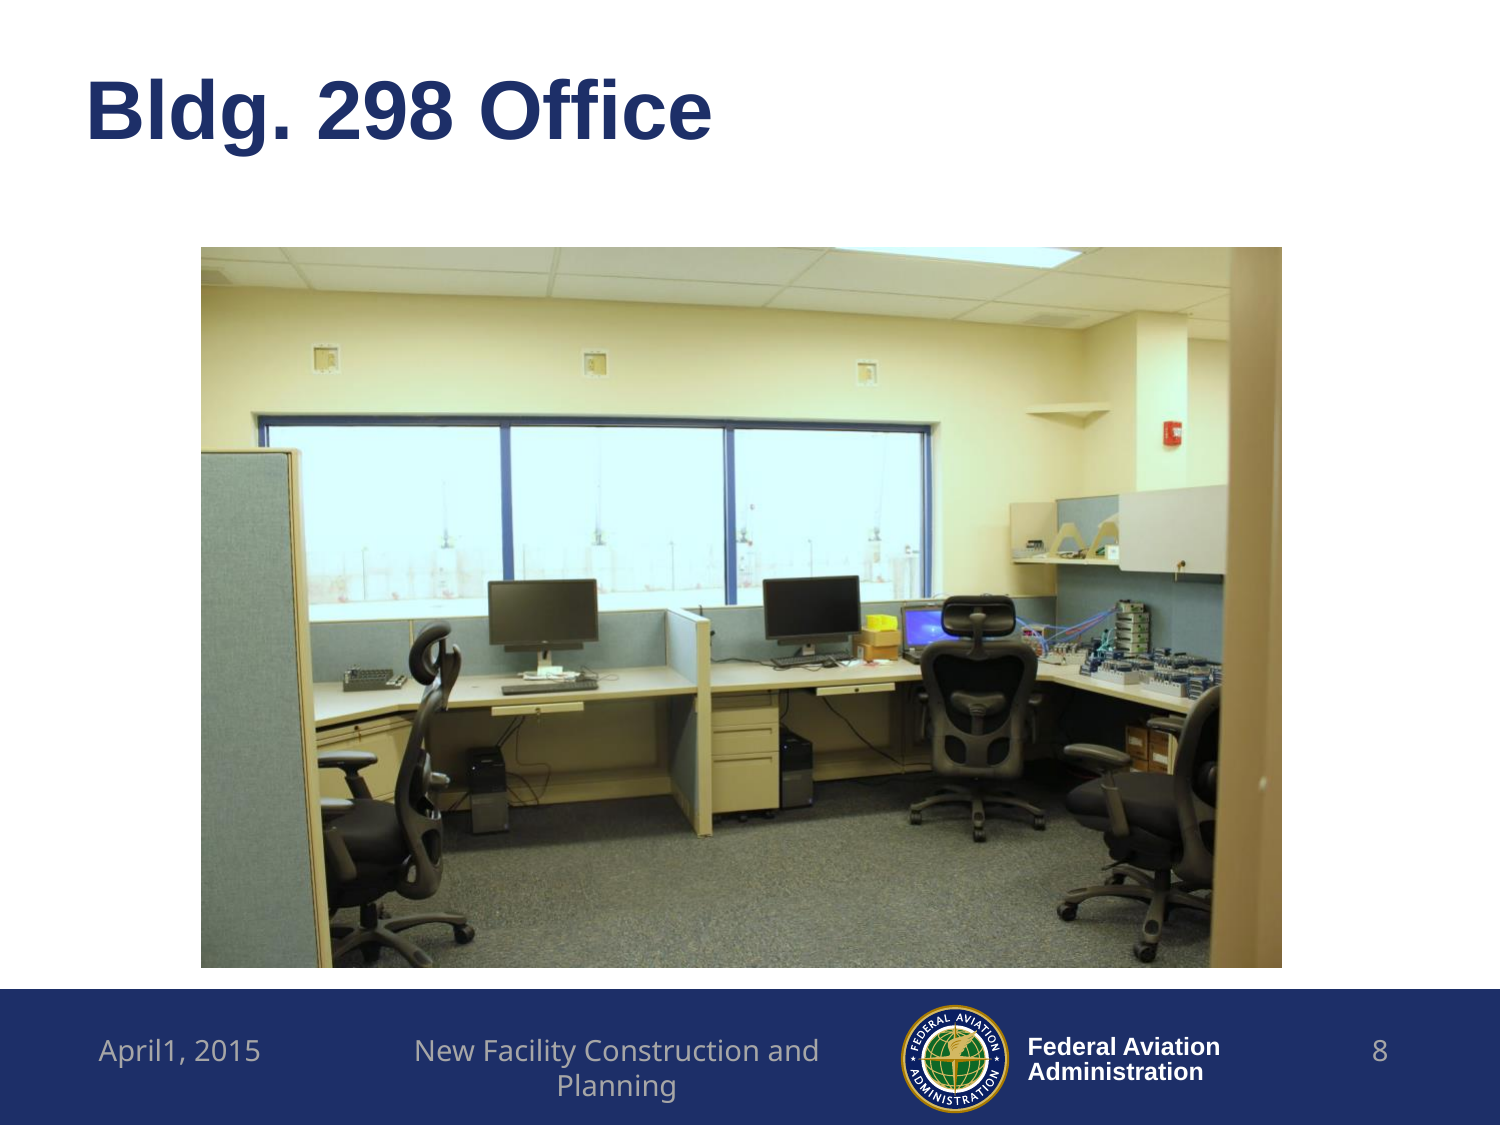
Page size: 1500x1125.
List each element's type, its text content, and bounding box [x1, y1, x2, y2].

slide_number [83, 1025, 369, 1100]
slide_number 8 [1226, 1025, 1404, 1100]
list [200, 247, 1282, 968]
footer New Facility Construction and Planning [379, 1025, 855, 1100]
title Bldg. 298 Office [70, 56, 1461, 157]
